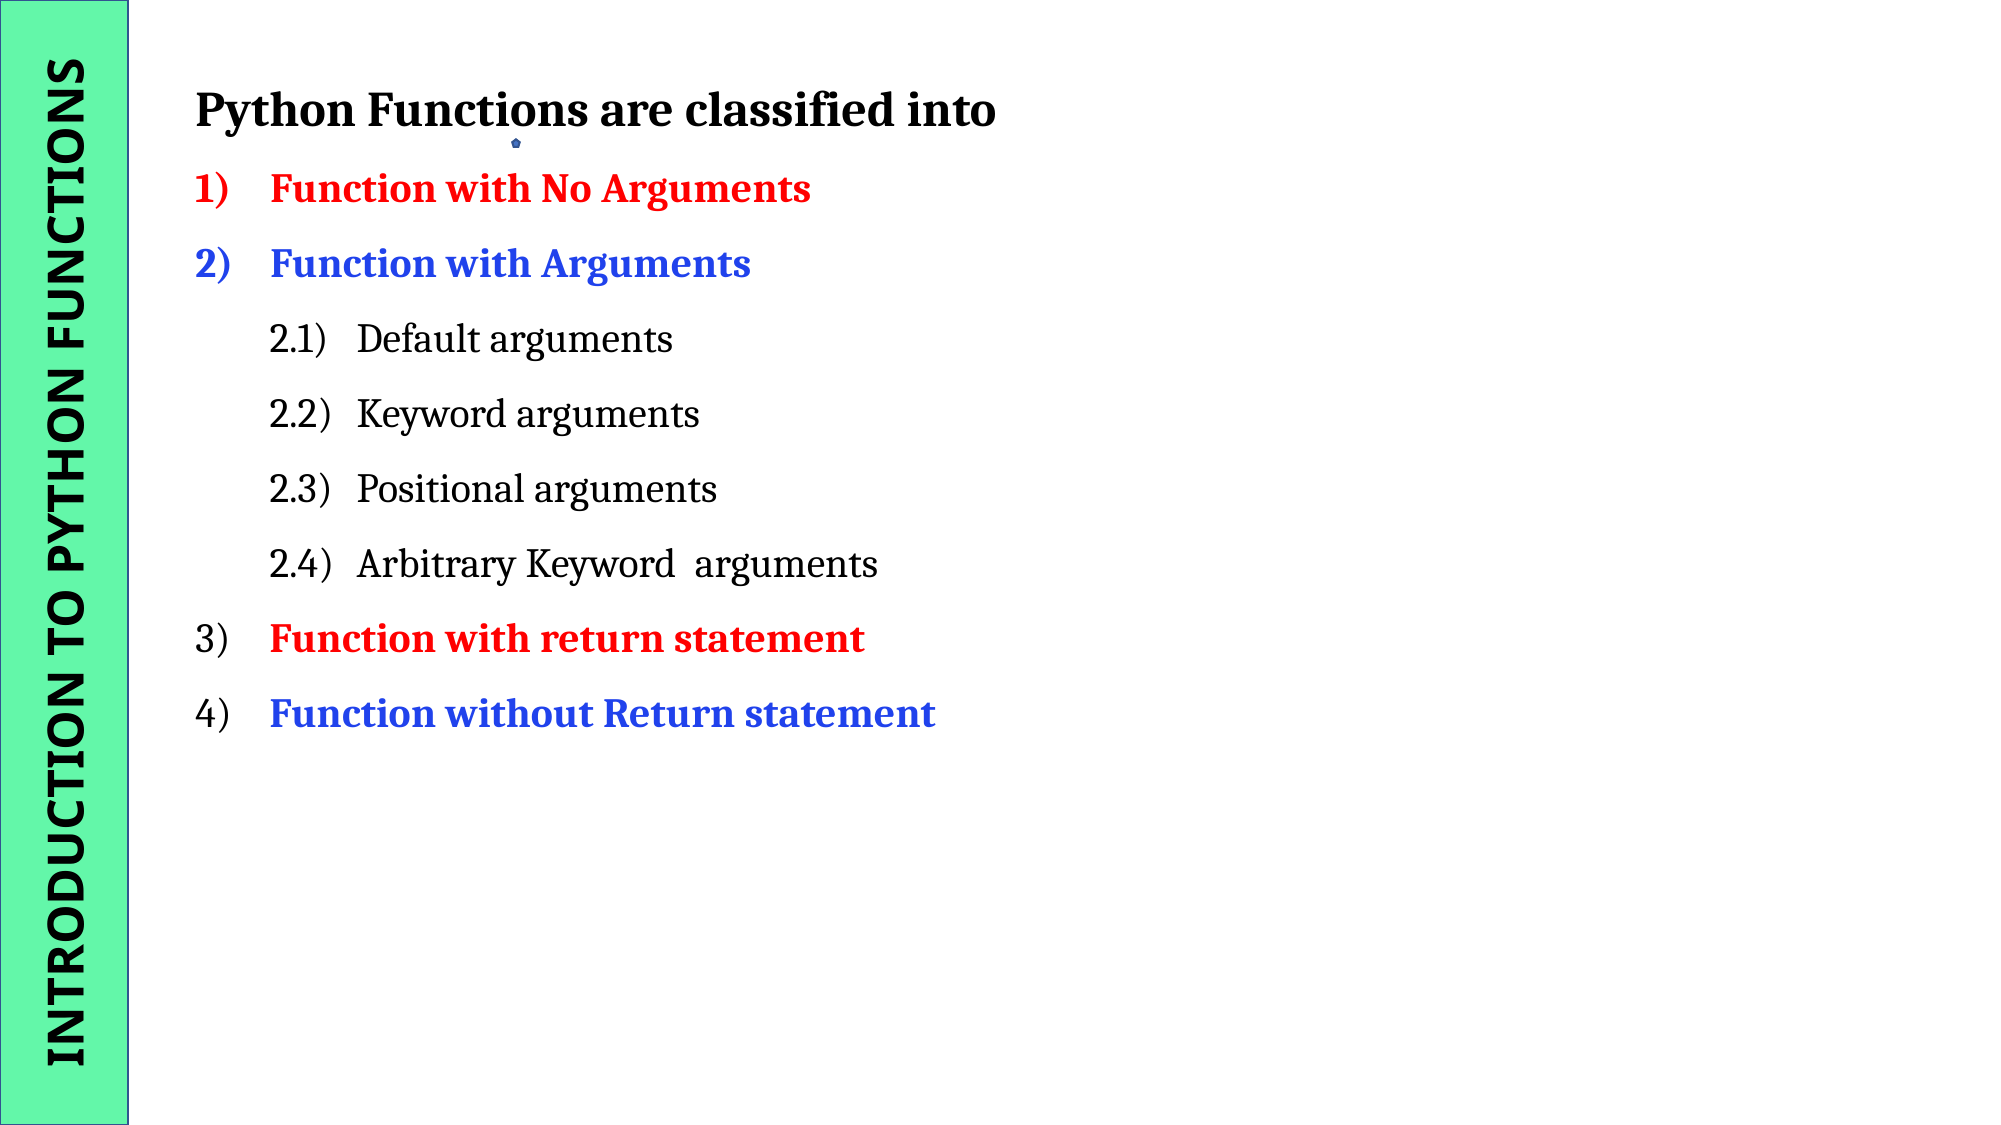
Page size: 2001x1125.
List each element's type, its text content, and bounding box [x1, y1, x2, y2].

text_box INTRODUCTION TO PYTHON FUNCTIONS [0, 0, 129, 1125]
text_box Python Functions are classified into Function with No Arguments Function with Arguments 2.1) Default arguments 2.2) Keyword arguments 2.3) Positional arguments 2.4) Arbitrary Keyword arguments 3) Function with return statement 4) Function without Return statement [180, 38, 1913, 744]
